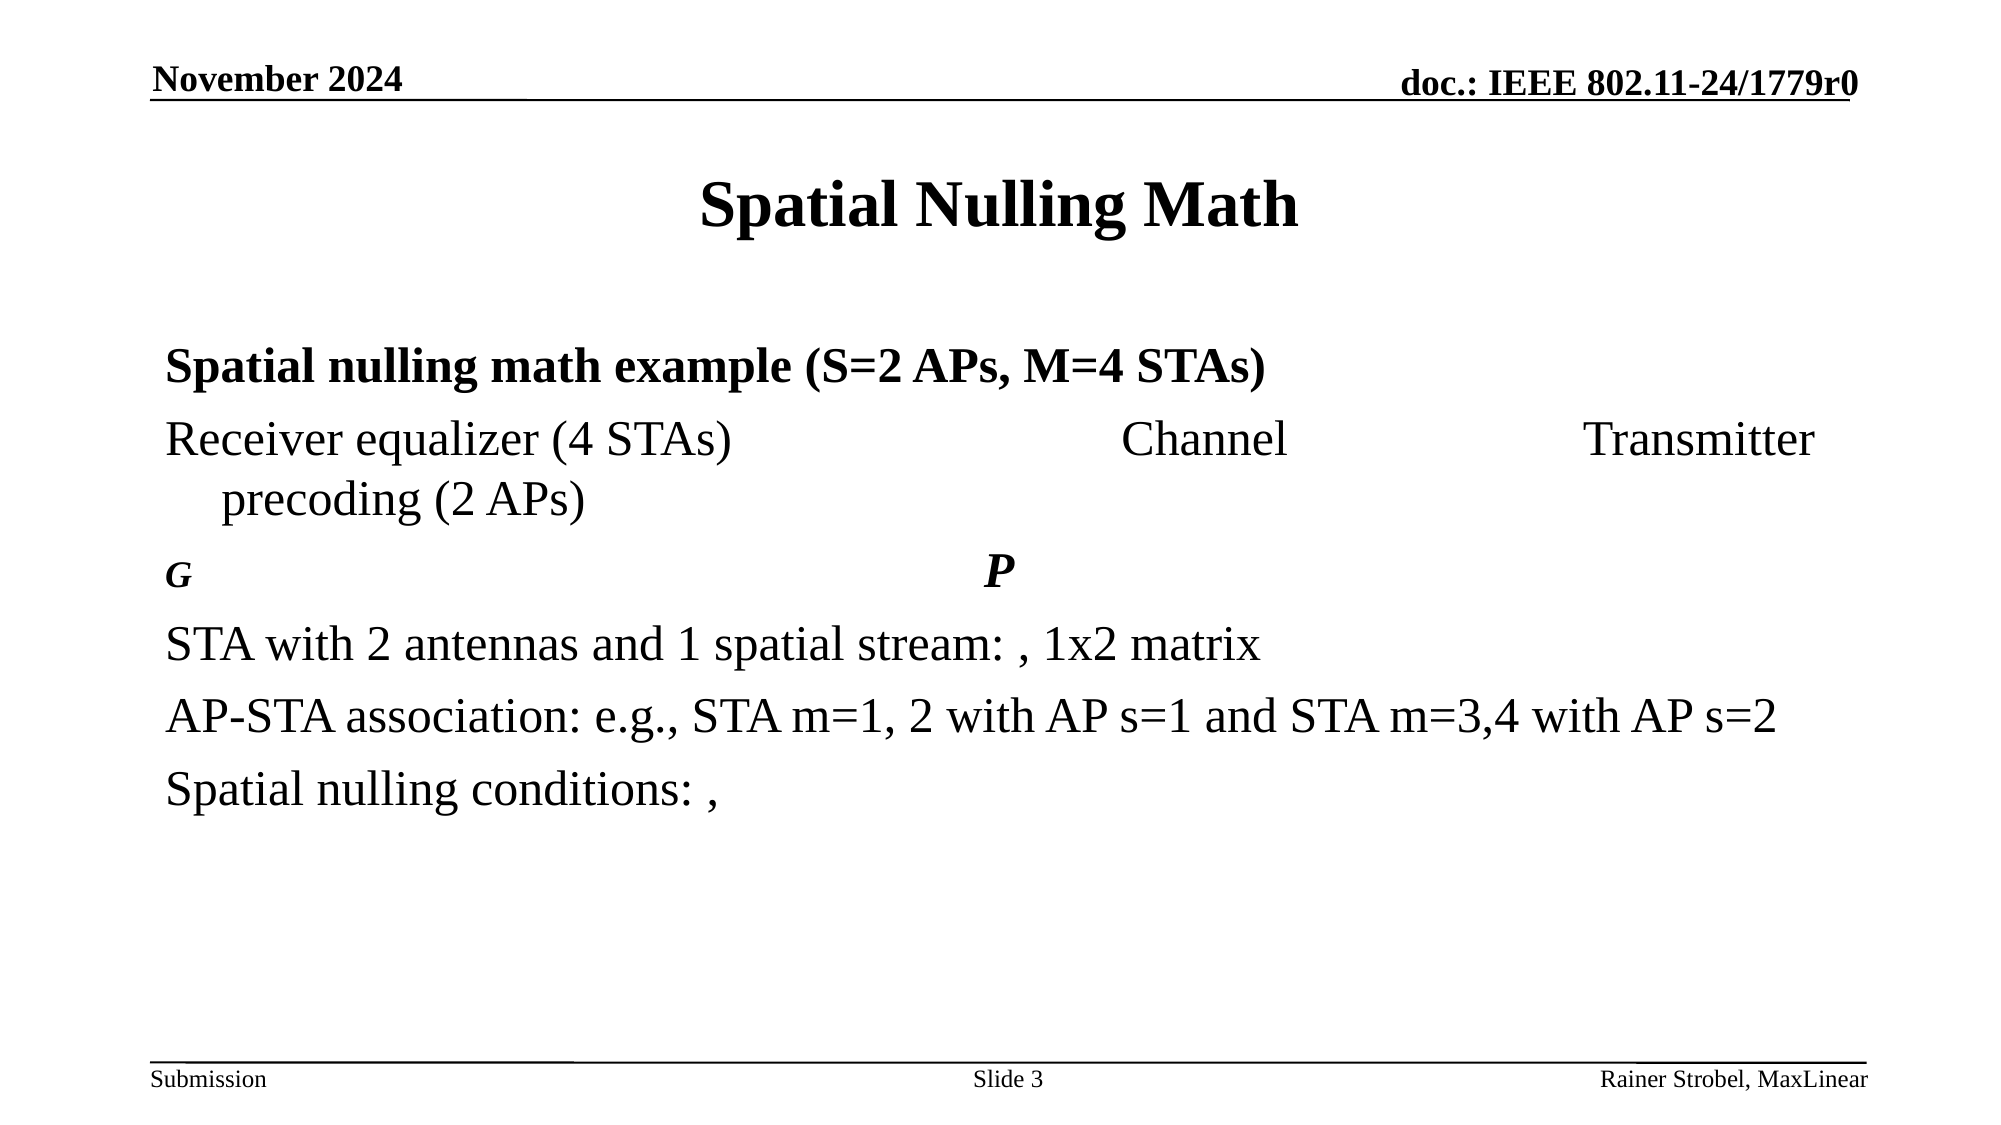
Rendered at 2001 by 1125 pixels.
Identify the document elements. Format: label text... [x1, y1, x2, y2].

footer Rainer Strobel, MaxLinear [1171, 1061, 1869, 1093]
slide_number Slide 3 [950, 1061, 1067, 1123]
title Spatial Nulling Math [149, 112, 1850, 288]
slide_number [152, 54, 563, 100]
